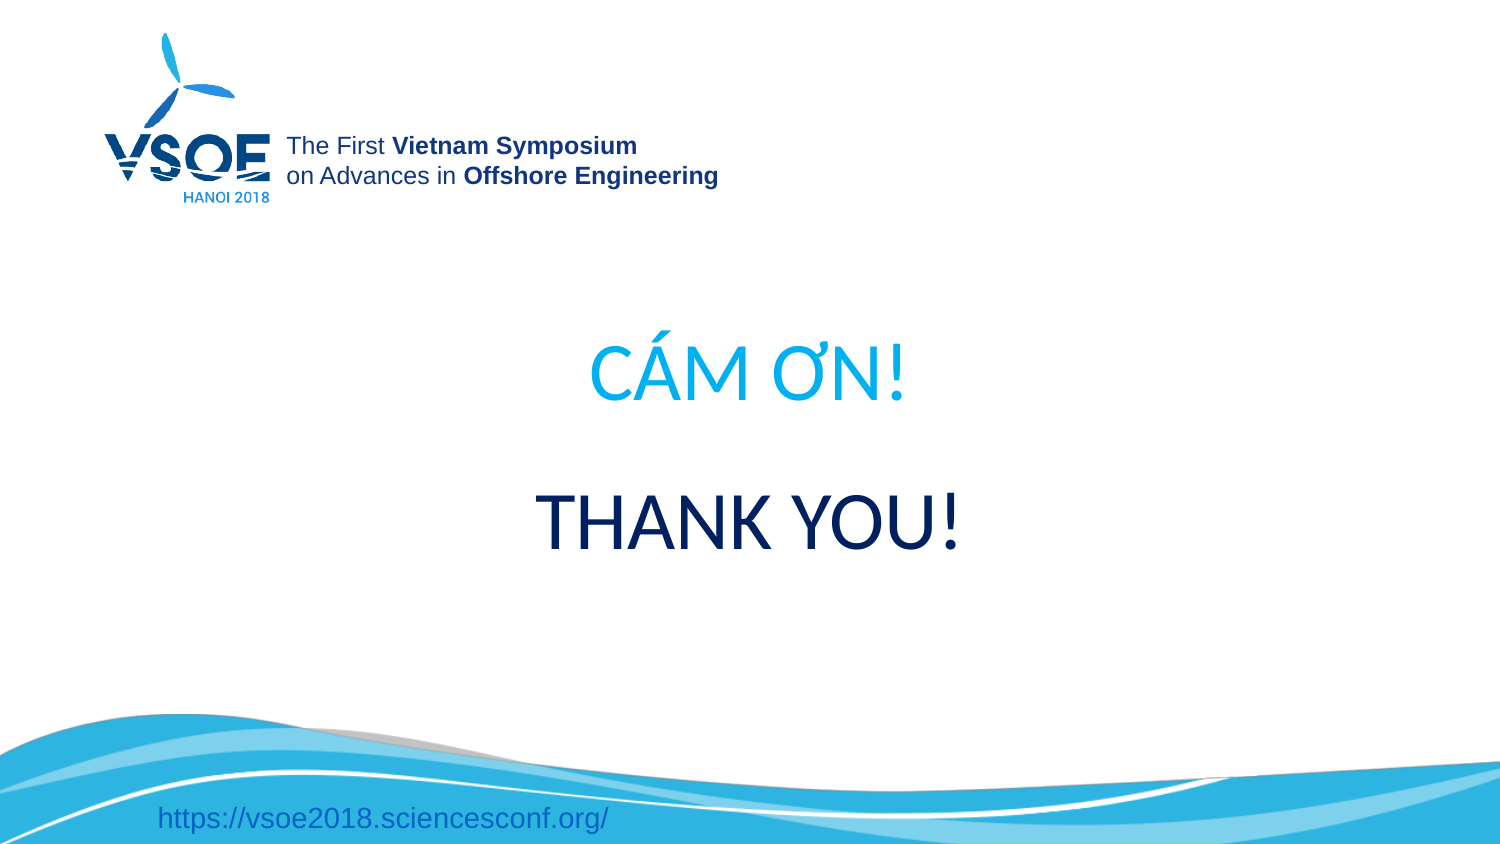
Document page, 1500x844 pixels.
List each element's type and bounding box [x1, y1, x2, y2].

picture [0, 714, 1500, 844]
picture [104, 32, 270, 203]
